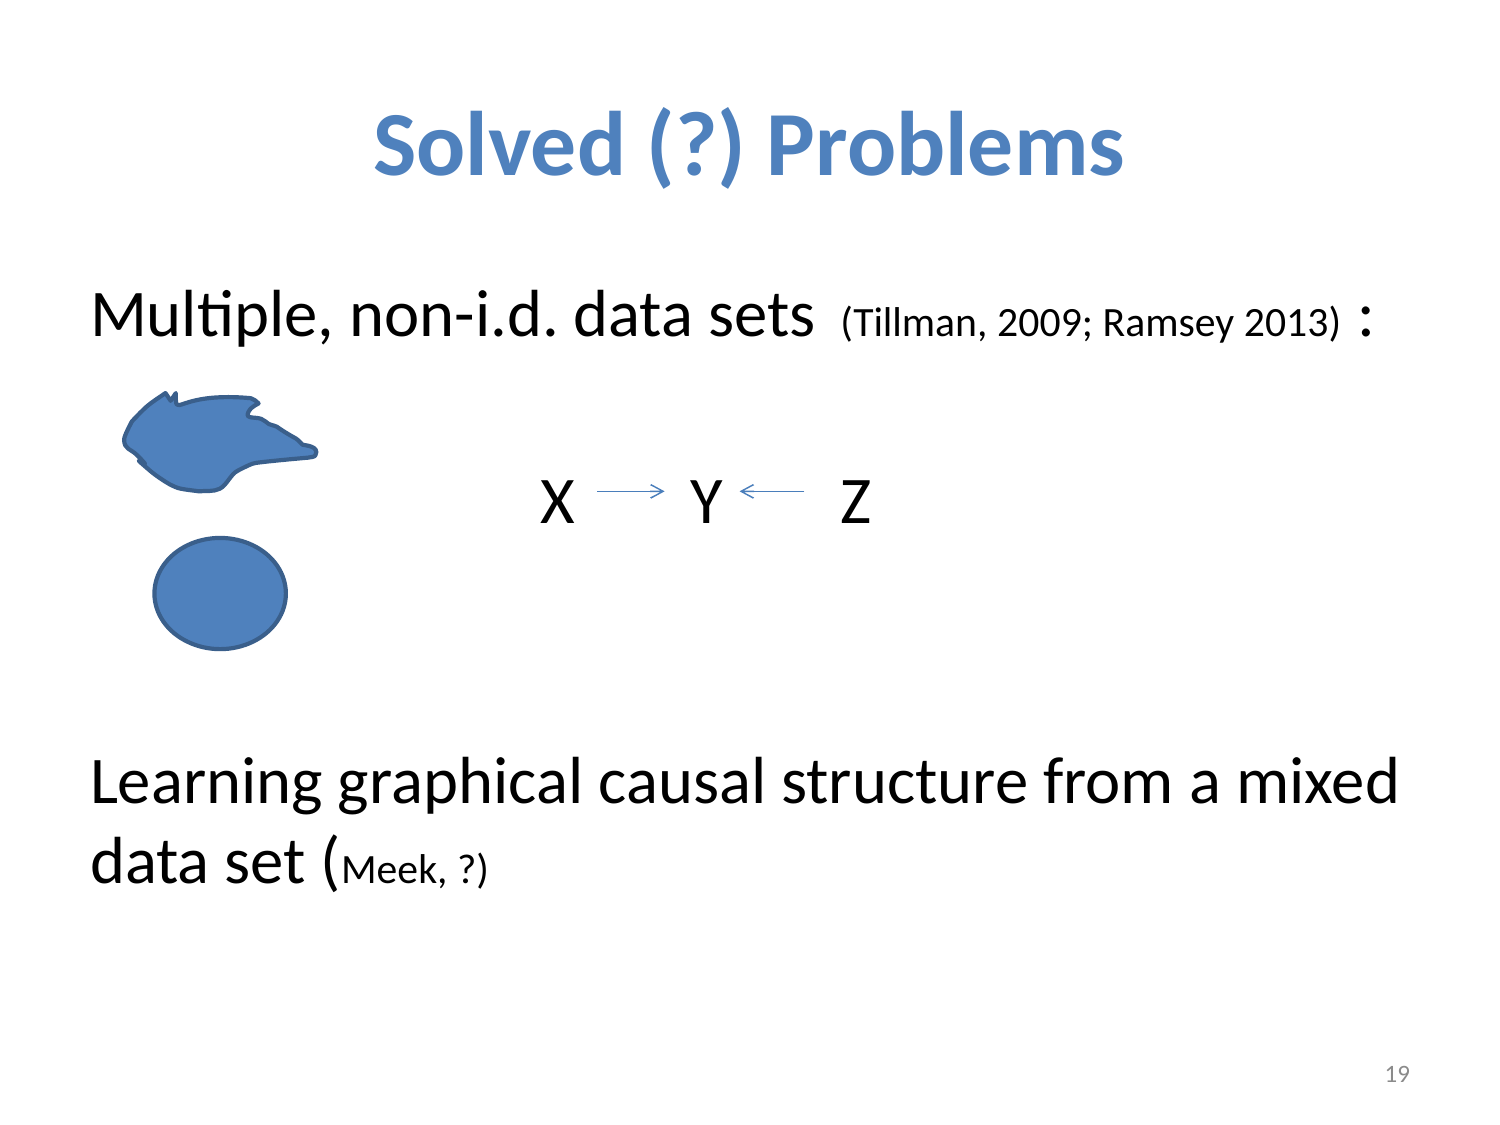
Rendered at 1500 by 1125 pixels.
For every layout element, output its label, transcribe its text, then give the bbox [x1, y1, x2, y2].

title Solved (?) Problems [75, 45, 1425, 233]
list Multiple, non-i.d. data sets (Tillman, 2009; Ramsey 2013) : X Y Z Learning graphical causal structure from a mixed data set (Meek, ?) [75, 262, 1425, 1005]
slide_number 19 [1074, 1042, 1425, 1103]
text_box [122, 391, 319, 494]
text_box [152, 535, 288, 652]
